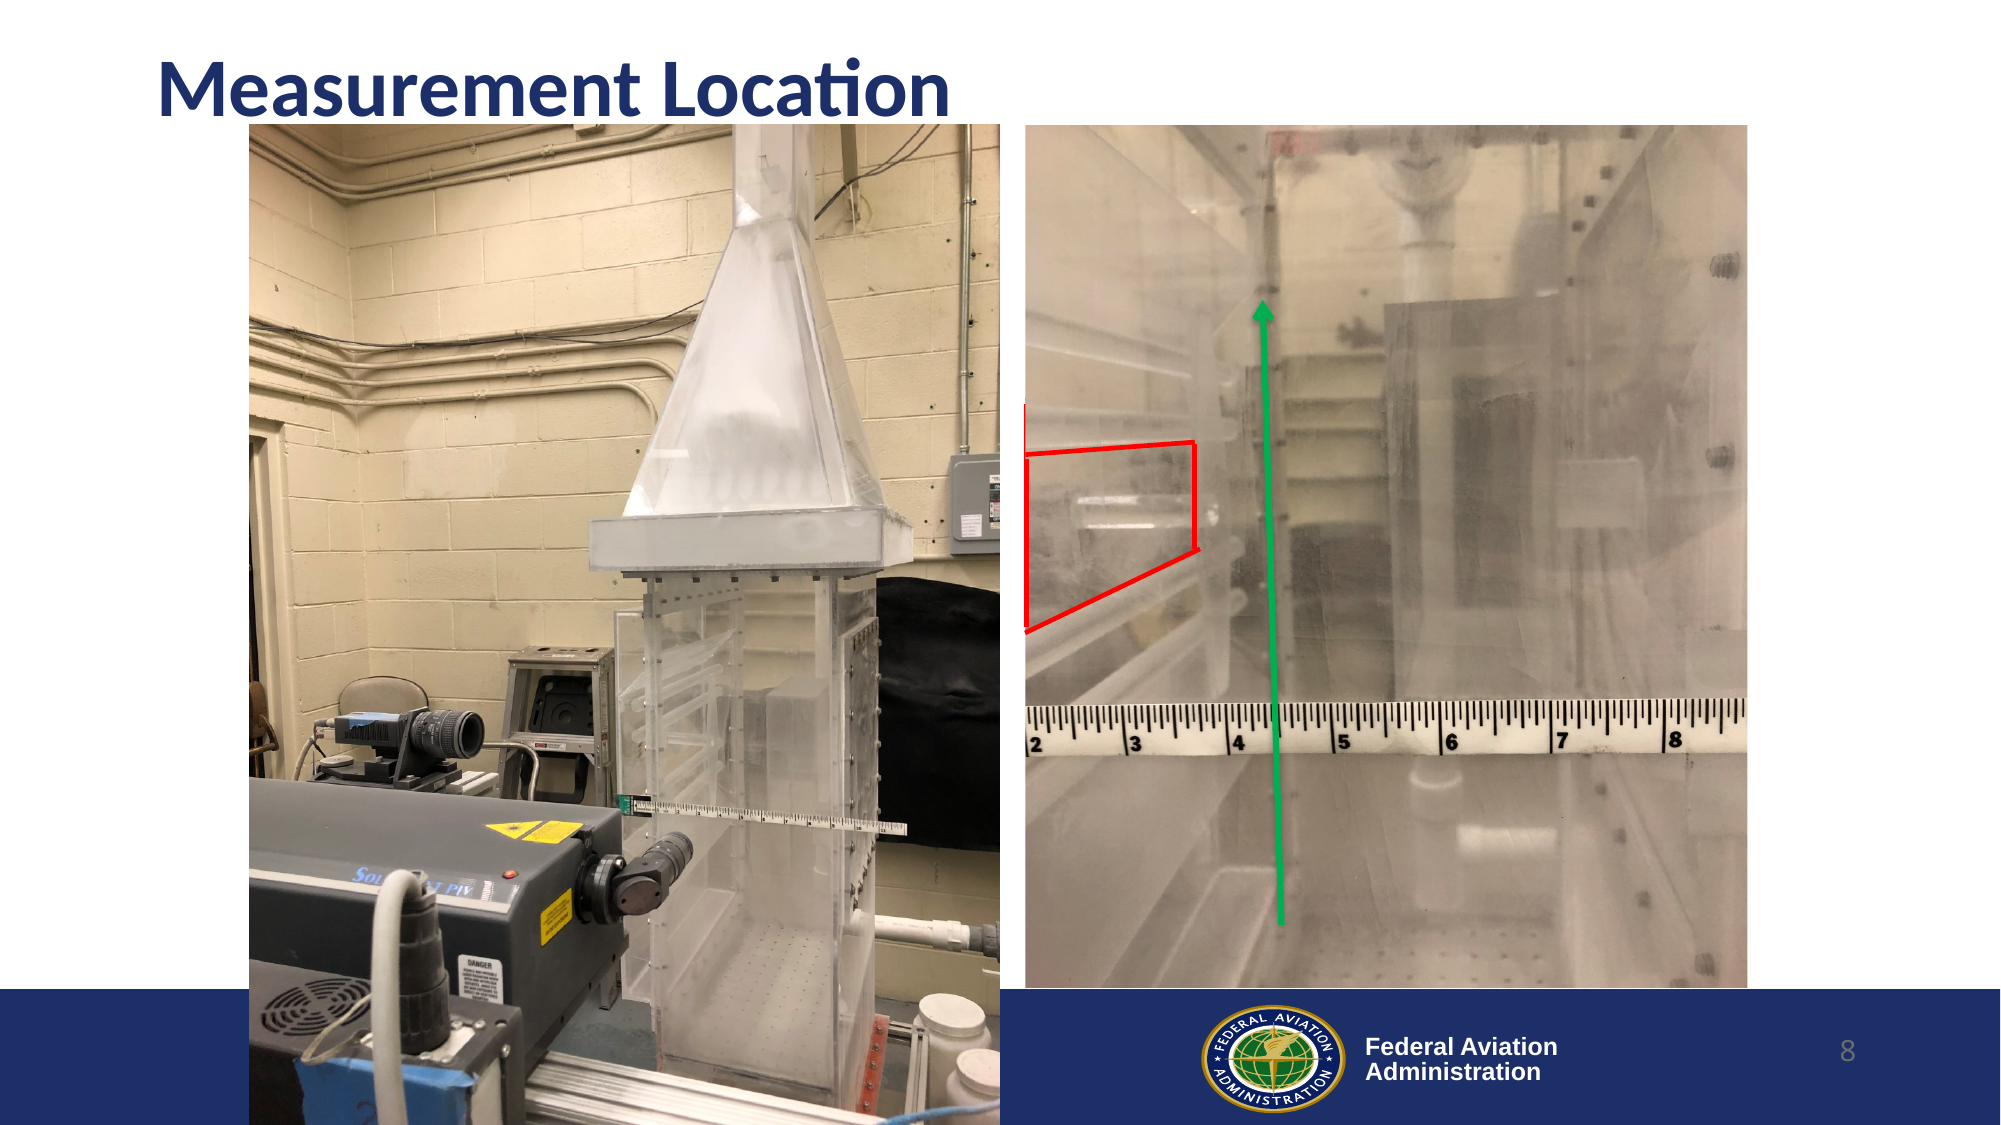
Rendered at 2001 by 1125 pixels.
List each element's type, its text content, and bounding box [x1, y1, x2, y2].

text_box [1025, 441, 1196, 455]
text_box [1262, 299, 1282, 926]
slide_number 8 [1635, 1025, 1872, 1100]
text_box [1024, 548, 1201, 634]
picture [1025, 455, 1194, 548]
text_box Measurement Location [141, 32, 1531, 133]
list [249, 124, 1001, 1125]
picture [1025, 124, 1748, 988]
